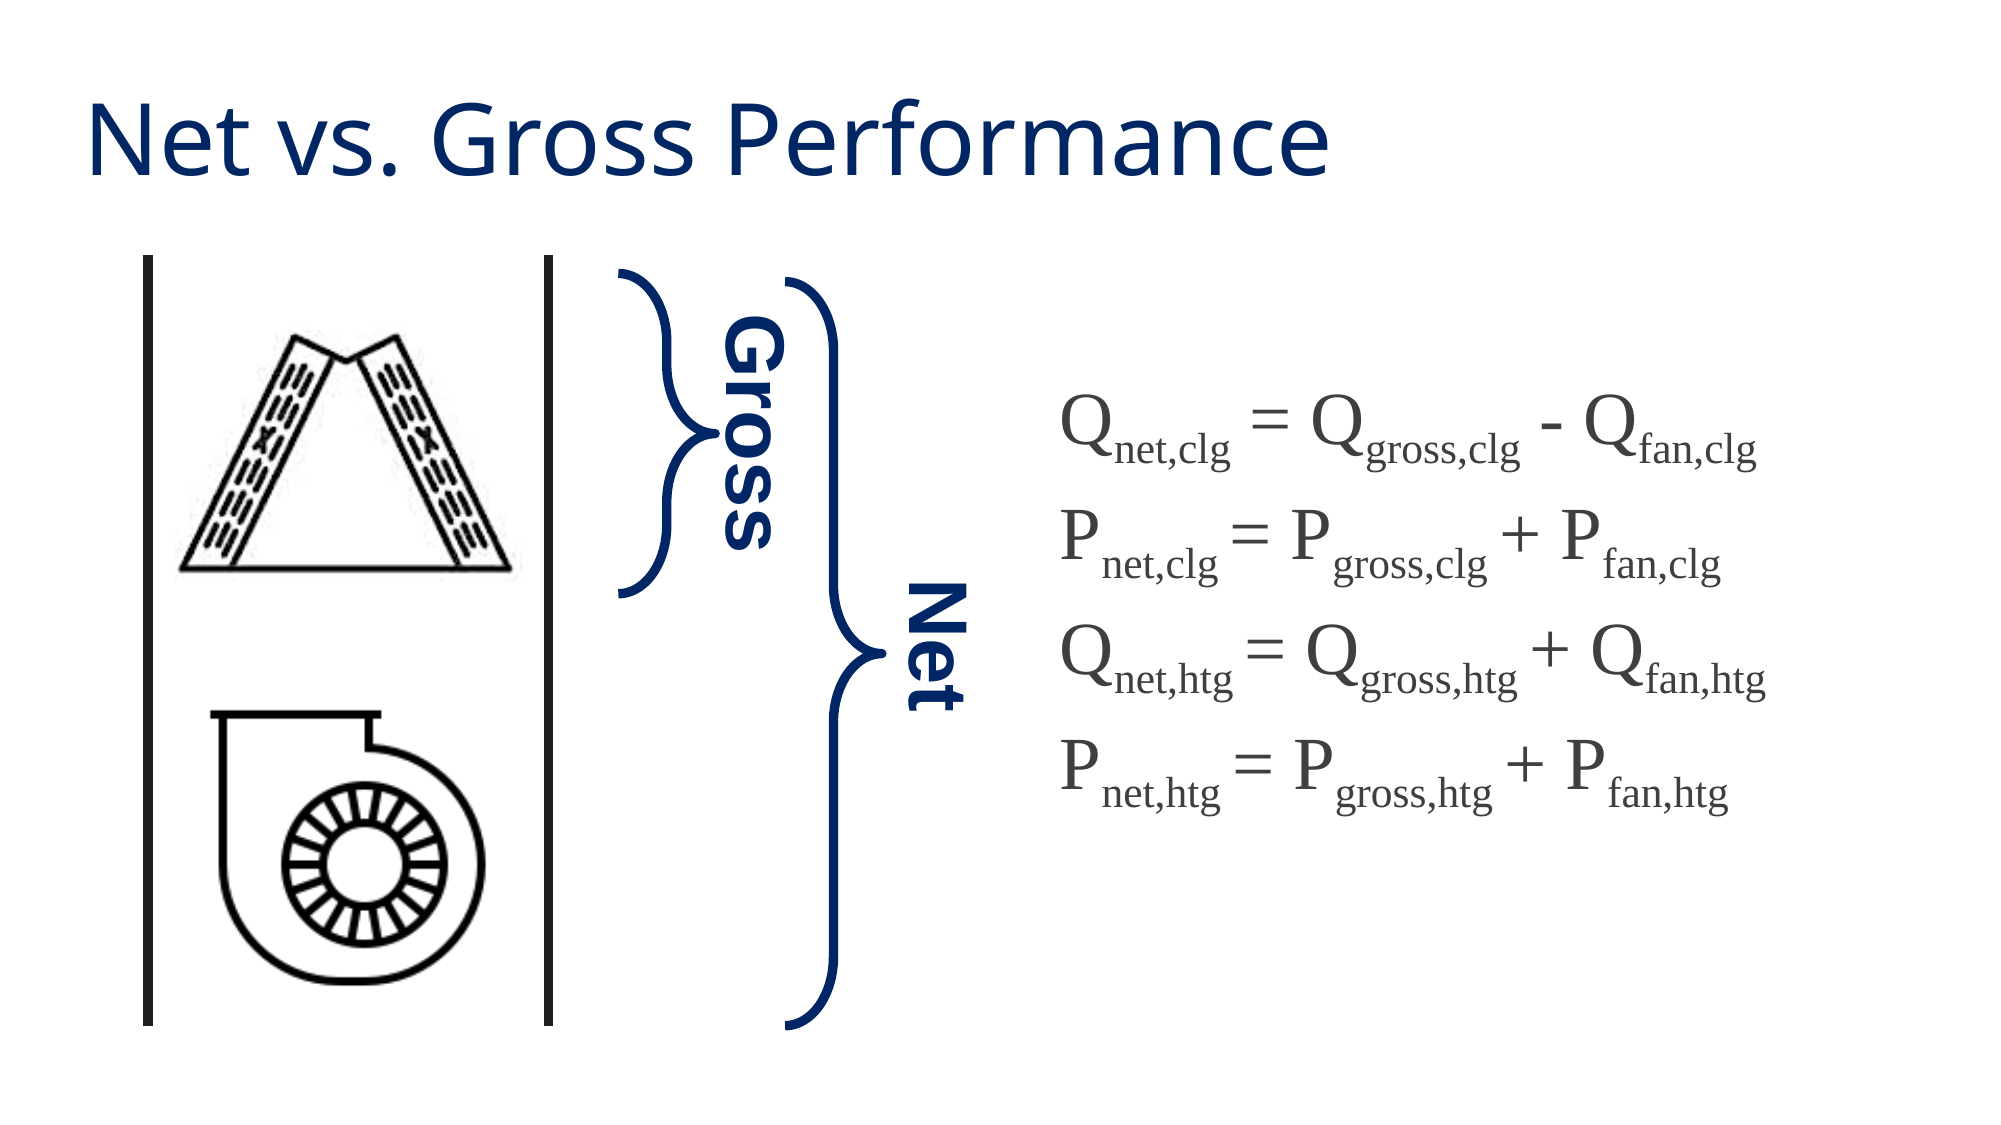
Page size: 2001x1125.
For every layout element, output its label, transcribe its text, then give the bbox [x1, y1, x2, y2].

text_box [618, 272, 702, 595]
text_box Qnet,clg = Qgross,clg - Qfan,clg Pnet,clg = Pgross,clg + Pfan,clg Qnet,htg = Qgross,htg + Qfan,htg Pnet,htg = Pgross,htg + Pfan,htg [1045, 362, 1874, 824]
text_box Net vs. Gross Performance [68, 68, 1932, 203]
text_box [785, 280, 883, 1027]
text_box Net [885, 563, 1000, 728]
picture [174, 281, 523, 595]
text_box Gross [702, 298, 817, 569]
picture [139, 640, 558, 1058]
